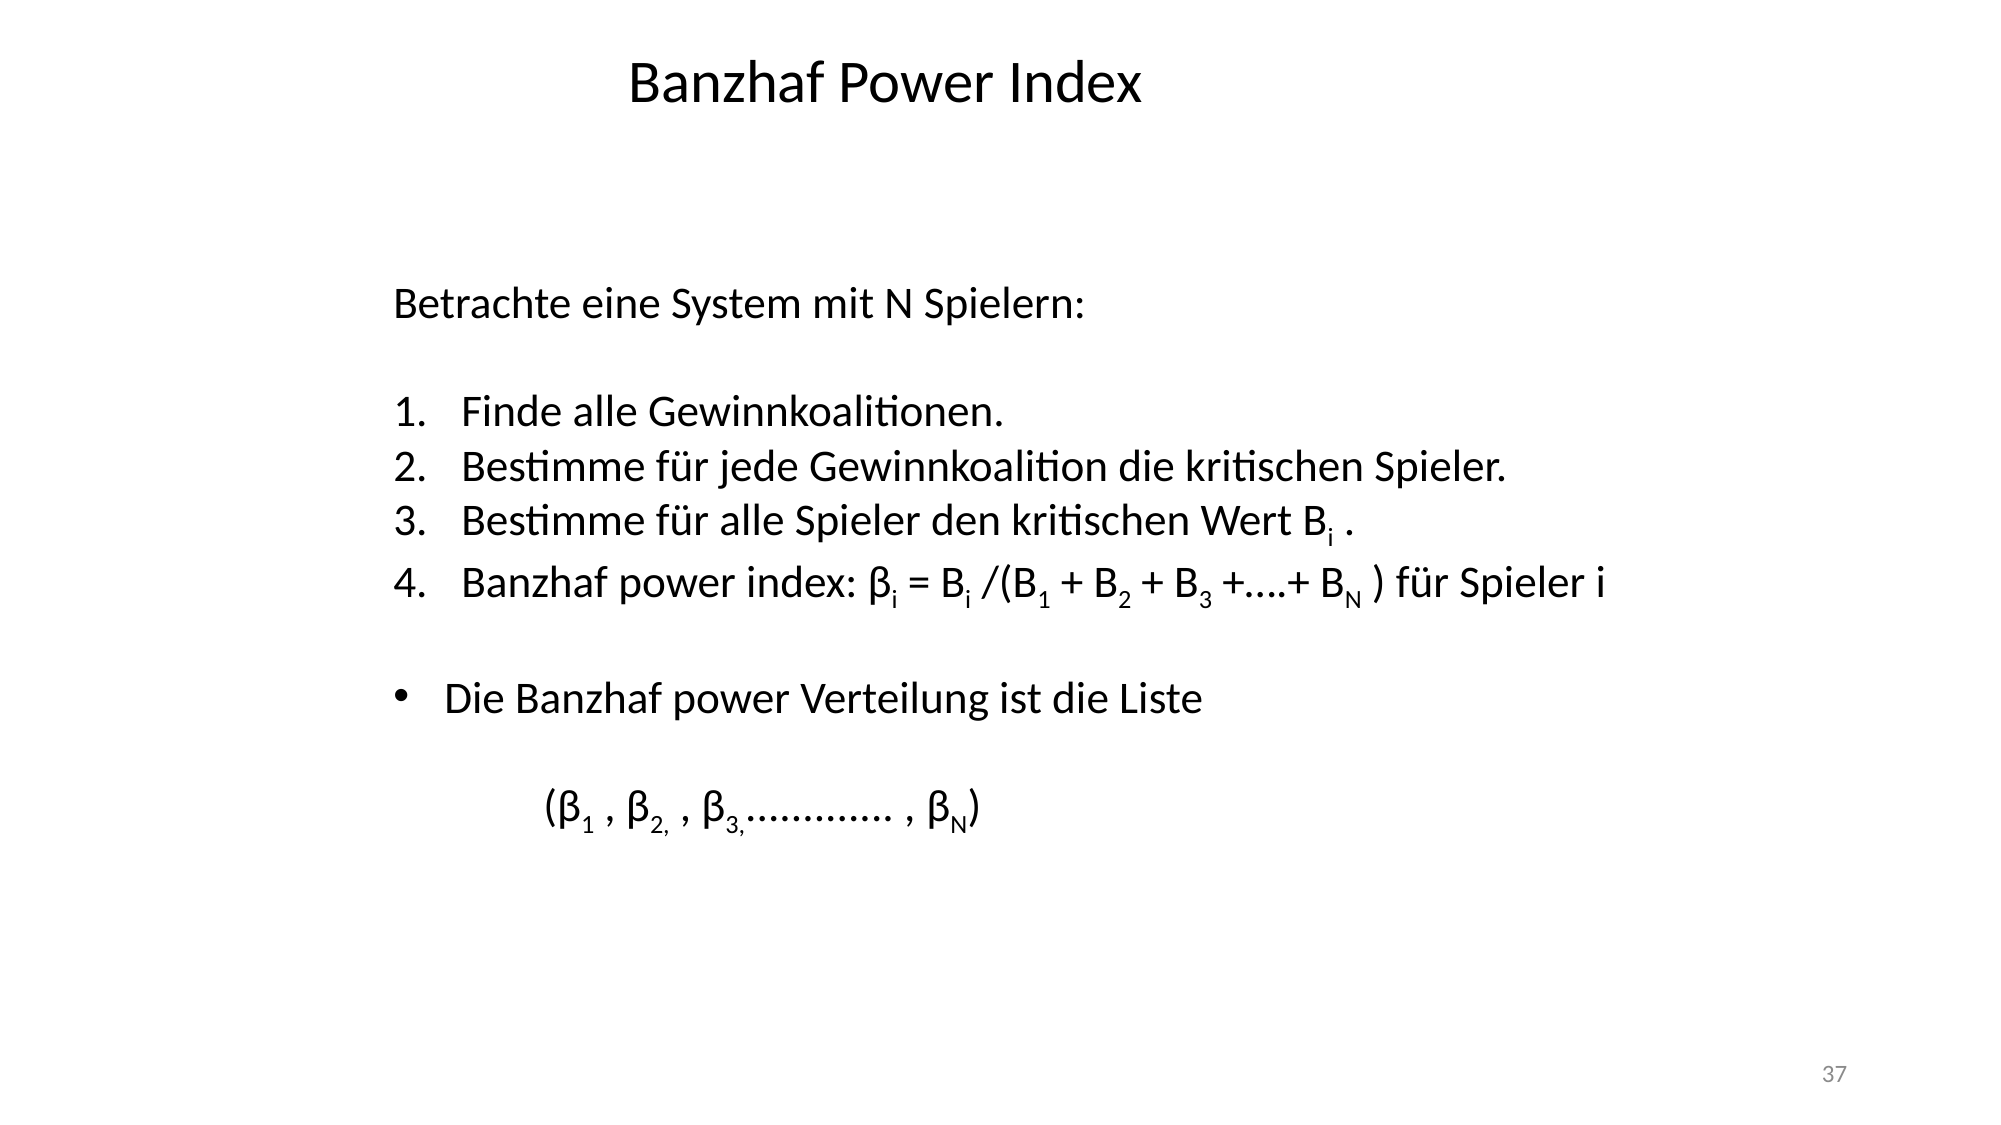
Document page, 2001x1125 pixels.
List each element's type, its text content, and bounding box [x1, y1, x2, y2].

text_box Betrachte eine System mit N Spielern: Finde alle Gewinnkoalitionen. Bestimme für jede Gewinnkoalition die kritischen Spieler. Bestimme für alle Spieler den kritischen Wert Bi . Banzhaf power index: βi = Bi /(B1 + B2 + B3 +….+ BN ) für Spieler i Die Banzhaf power Verteilung ist die Liste (β1 , β2, , β3,............. , βN) [378, 265, 1717, 866]
text_box Banzhaf Power Index [262, 17, 1509, 140]
slide_number 37 [1412, 1042, 1863, 1103]
